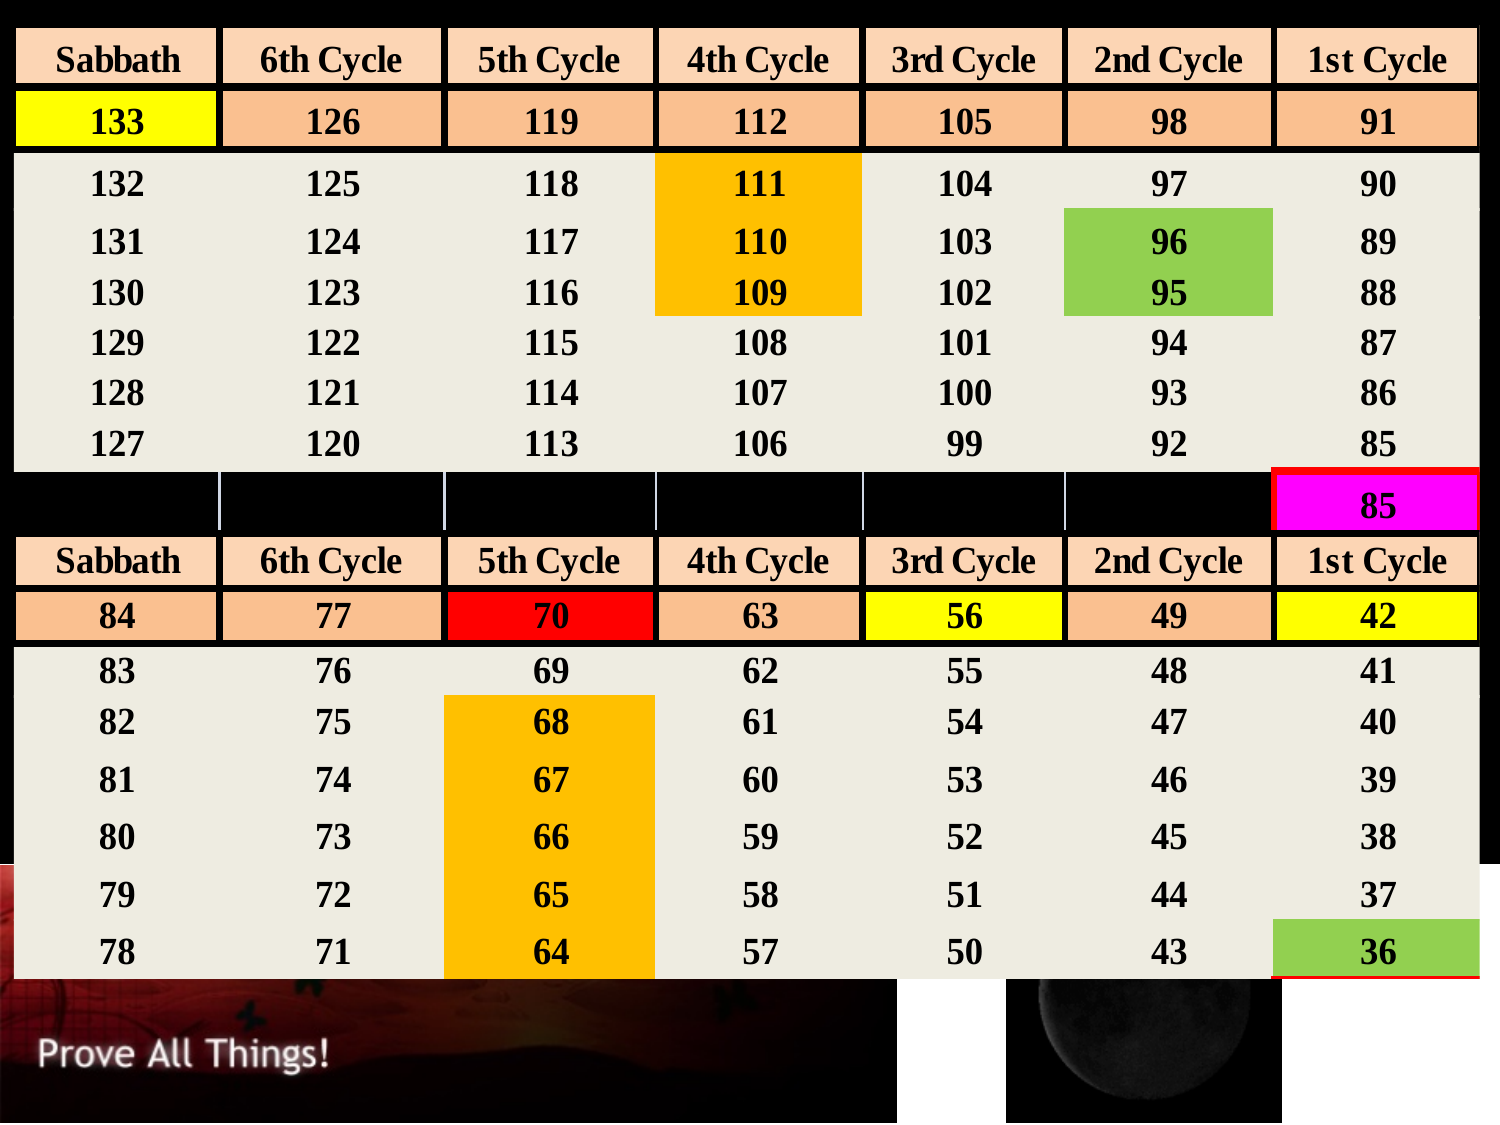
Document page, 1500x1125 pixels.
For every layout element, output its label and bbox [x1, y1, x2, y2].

text_box [0, 864, 1500, 1125]
list [11, 23, 1483, 982]
